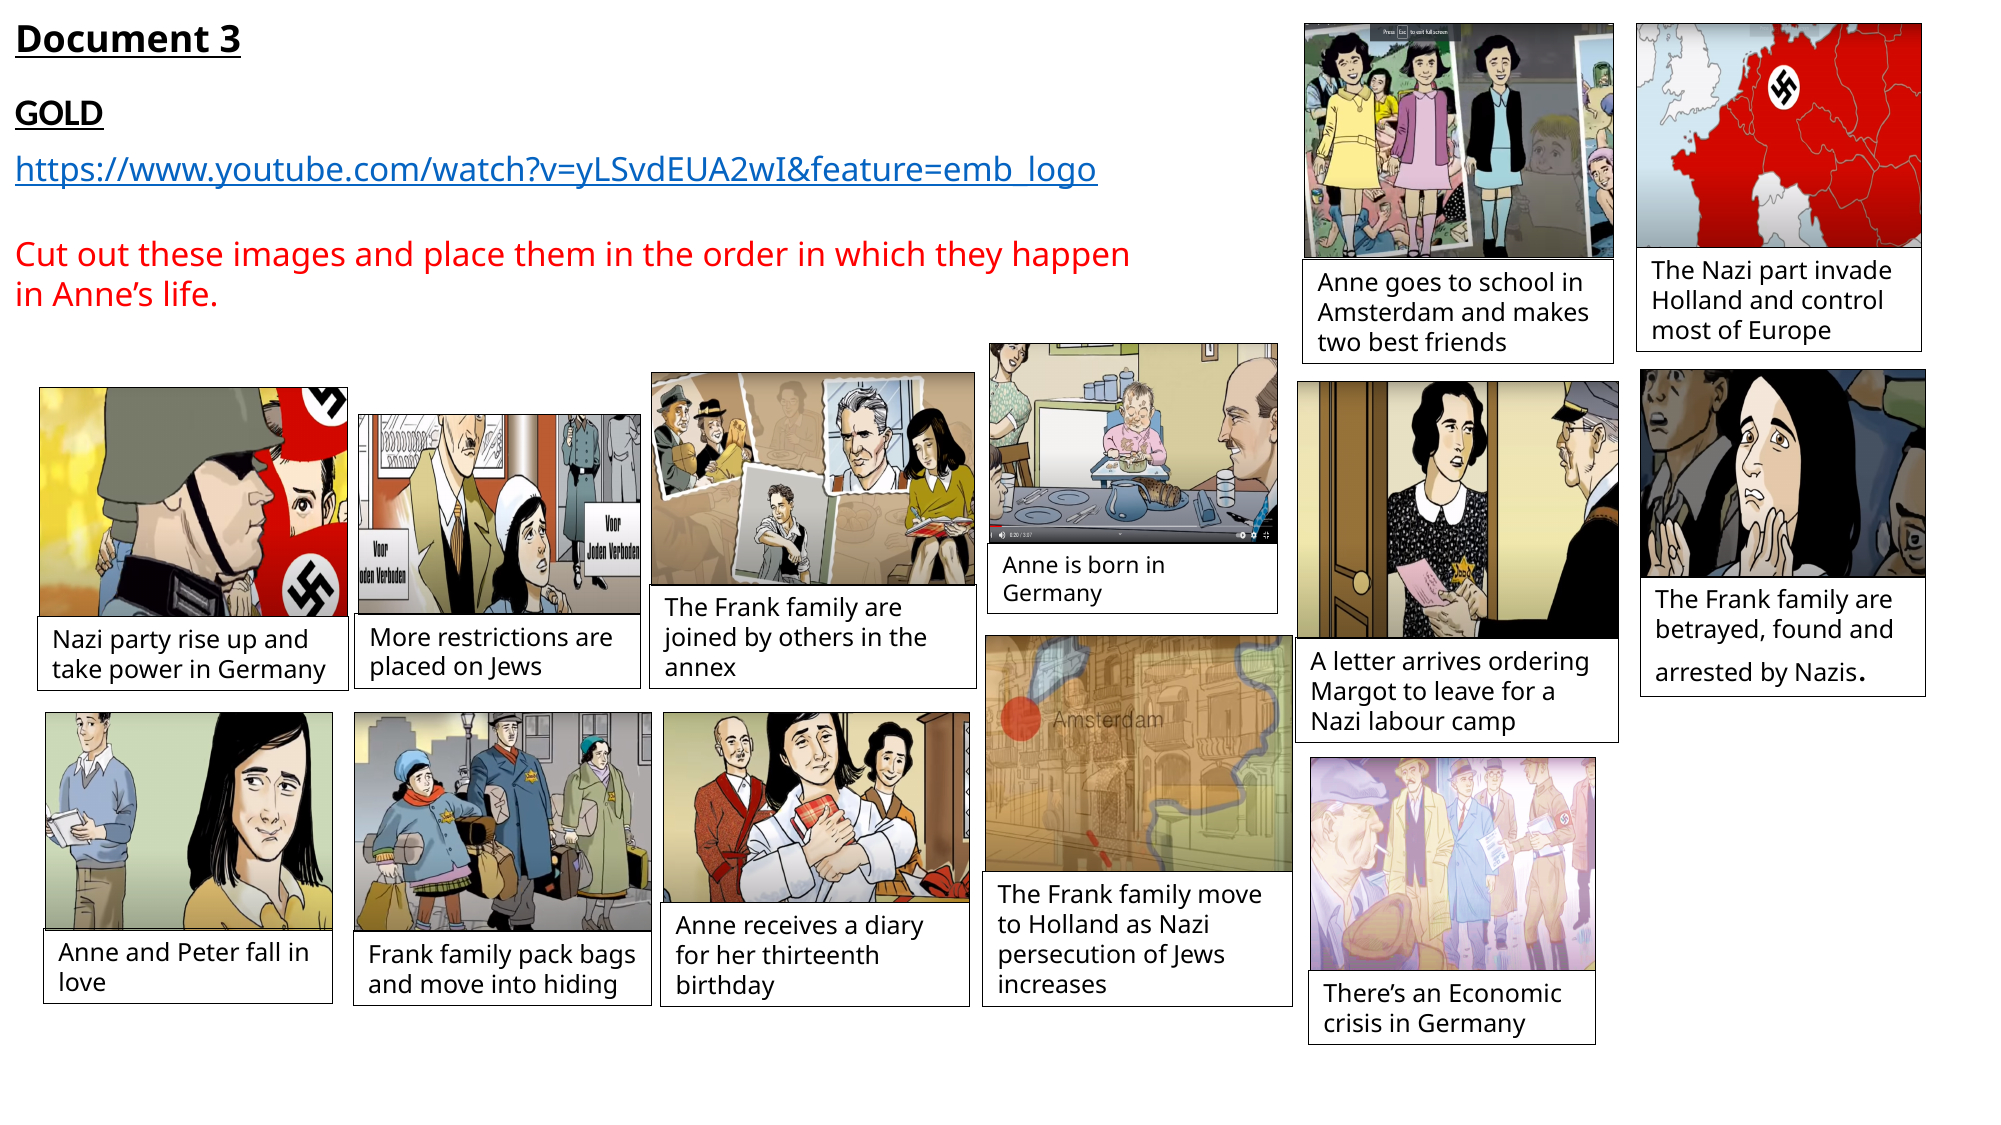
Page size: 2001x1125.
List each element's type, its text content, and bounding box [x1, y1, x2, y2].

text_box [43, 712, 333, 1005]
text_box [1302, 23, 1614, 366]
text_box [354, 414, 641, 690]
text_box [982, 635, 1293, 1008]
title Document 3 [0, 0, 1725, 150]
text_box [1295, 381, 1619, 744]
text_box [660, 712, 970, 1008]
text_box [1308, 757, 1596, 1047]
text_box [1640, 369, 1926, 698]
text_box https://www.youtube.com/watch?v=yLSvdEUA2wI&feature=emb_logo Cut out these images and place them in the order in which they happen in Anne’s life. [0, 140, 1173, 321]
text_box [37, 387, 349, 693]
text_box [649, 372, 977, 691]
text_box GOLD [0, 80, 288, 140]
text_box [1636, 22, 1922, 355]
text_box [987, 343, 1278, 587]
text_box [353, 712, 652, 1007]
